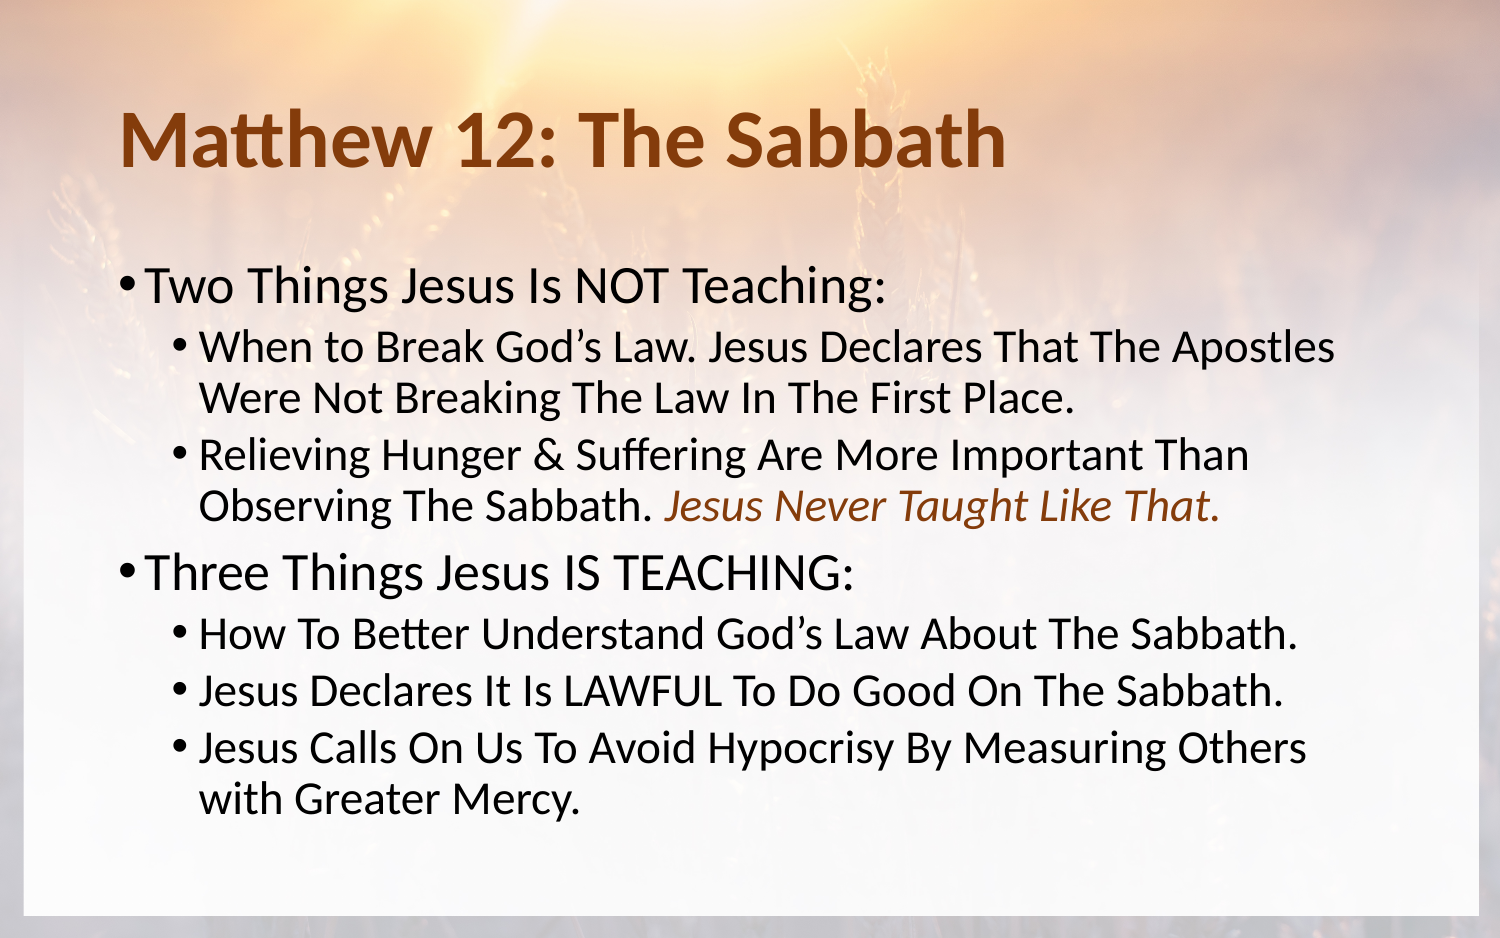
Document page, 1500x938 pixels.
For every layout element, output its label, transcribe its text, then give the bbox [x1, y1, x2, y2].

title Matthew 12: The Sabbath [103, 49, 1397, 232]
list Two Things Jesus Is NOT Teaching: When to Break God’s Law. Jesus Declares That The Apostles Were Not Breaking The Law In The First Place. Relieving Hunger & Suffering Are More Important Than Observing The Sabbath. Jesus Never Taught Like That. Three Things Jesus IS TEACHING: How To Better Understand God’s Law About The Sabbath. Jesus Declares It Is LAWFUL To Do Good On The Sabbath. Jesus Calls On Us To Avoid Hypocrisy By Measuring Others with Greater Mercy. [103, 249, 1397, 845]
picture [0, 0, 1500, 938]
